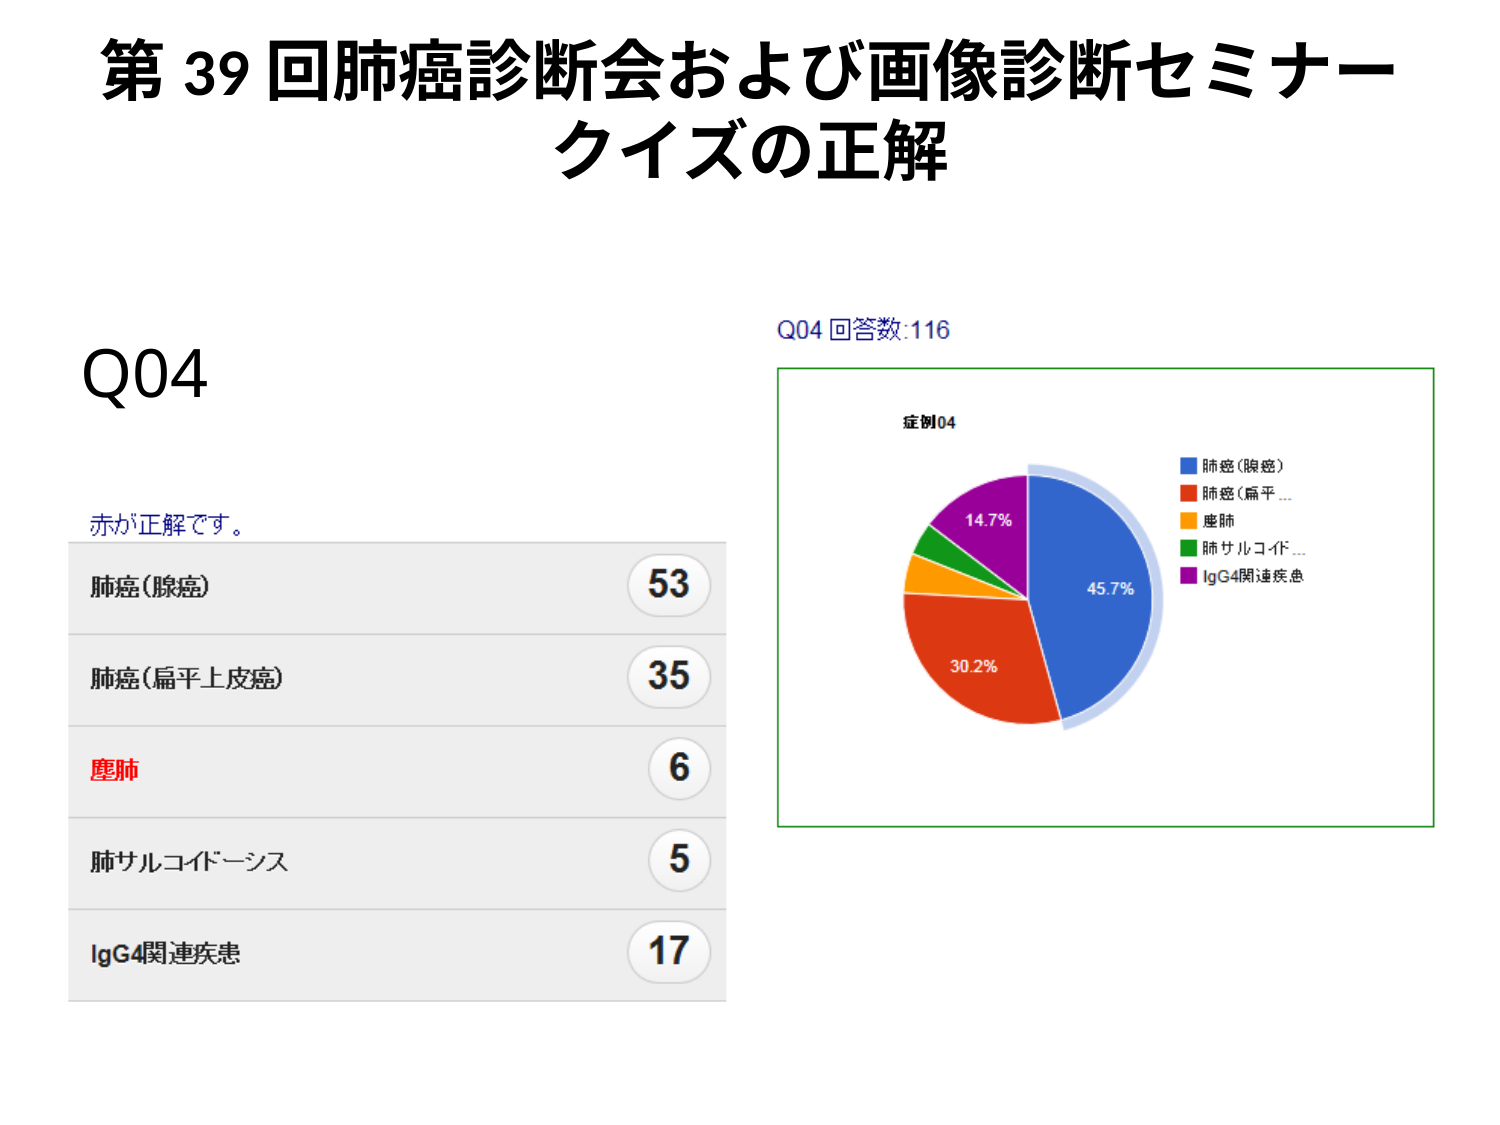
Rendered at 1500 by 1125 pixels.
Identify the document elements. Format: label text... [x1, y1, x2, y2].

picture [749, 310, 1456, 847]
title 第39回肺癌診断会および画像診断セミナー クイズの正解 [75, 45, 1425, 173]
picture [49, 494, 737, 1017]
list Q04 [64, 323, 315, 423]
